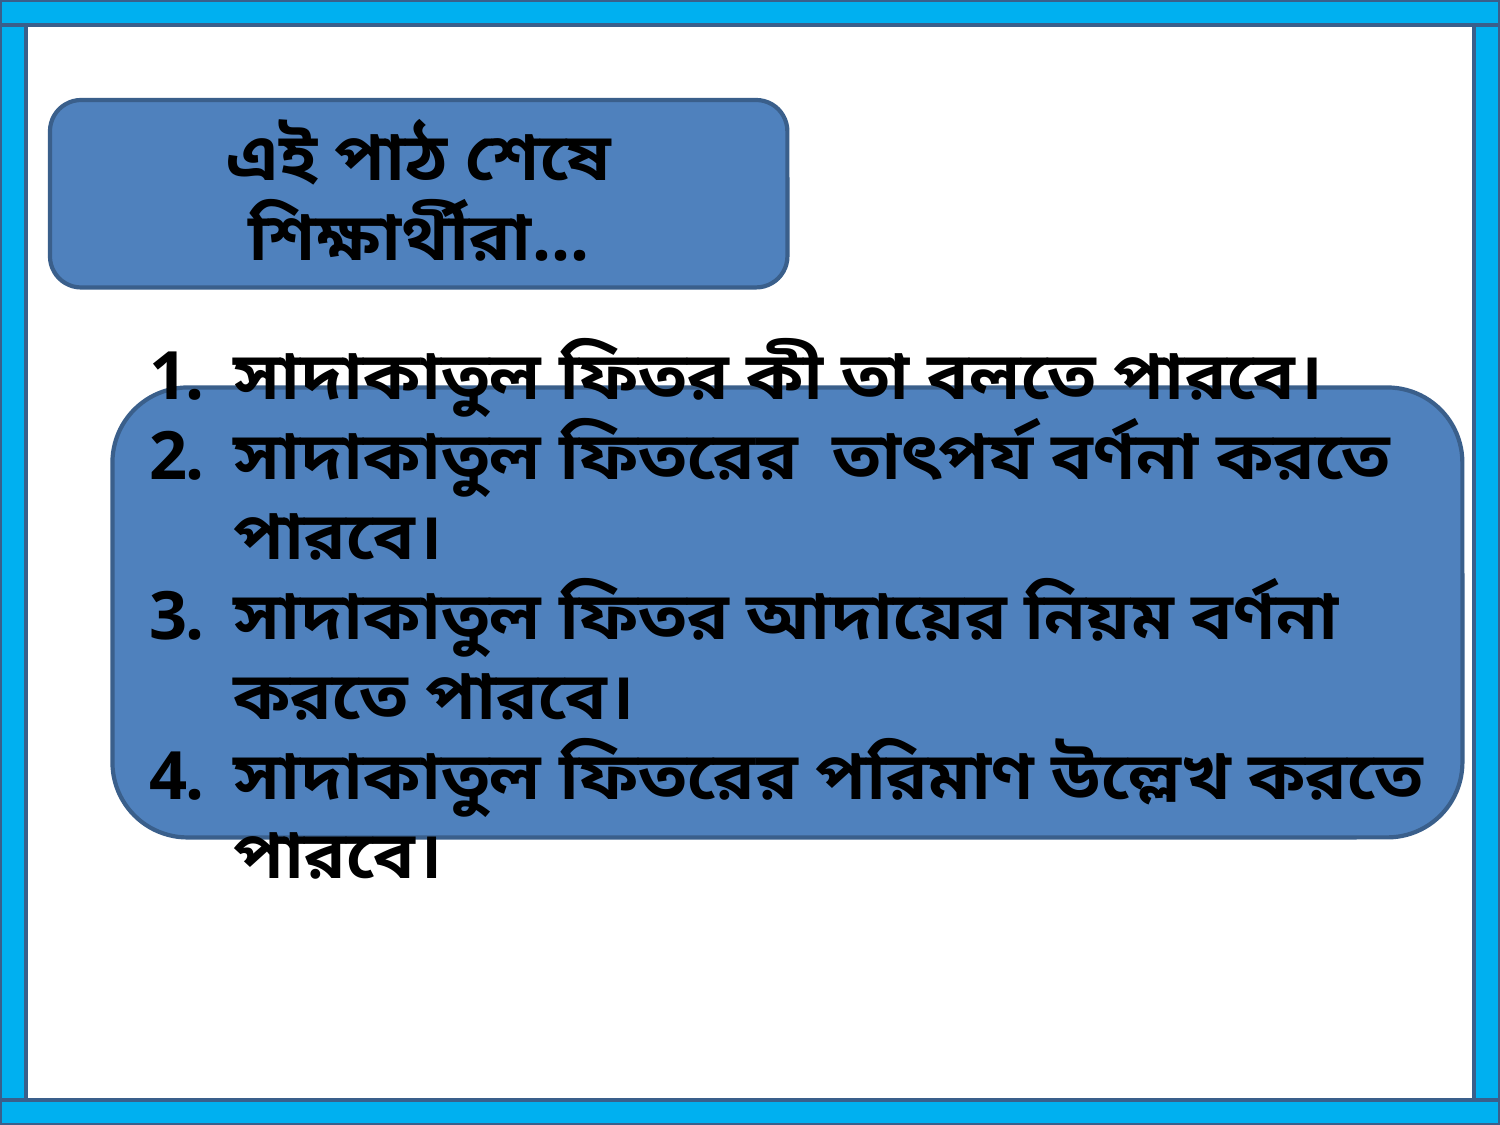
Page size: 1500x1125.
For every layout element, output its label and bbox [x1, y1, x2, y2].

text_box [0, 0, 1500, 1125]
